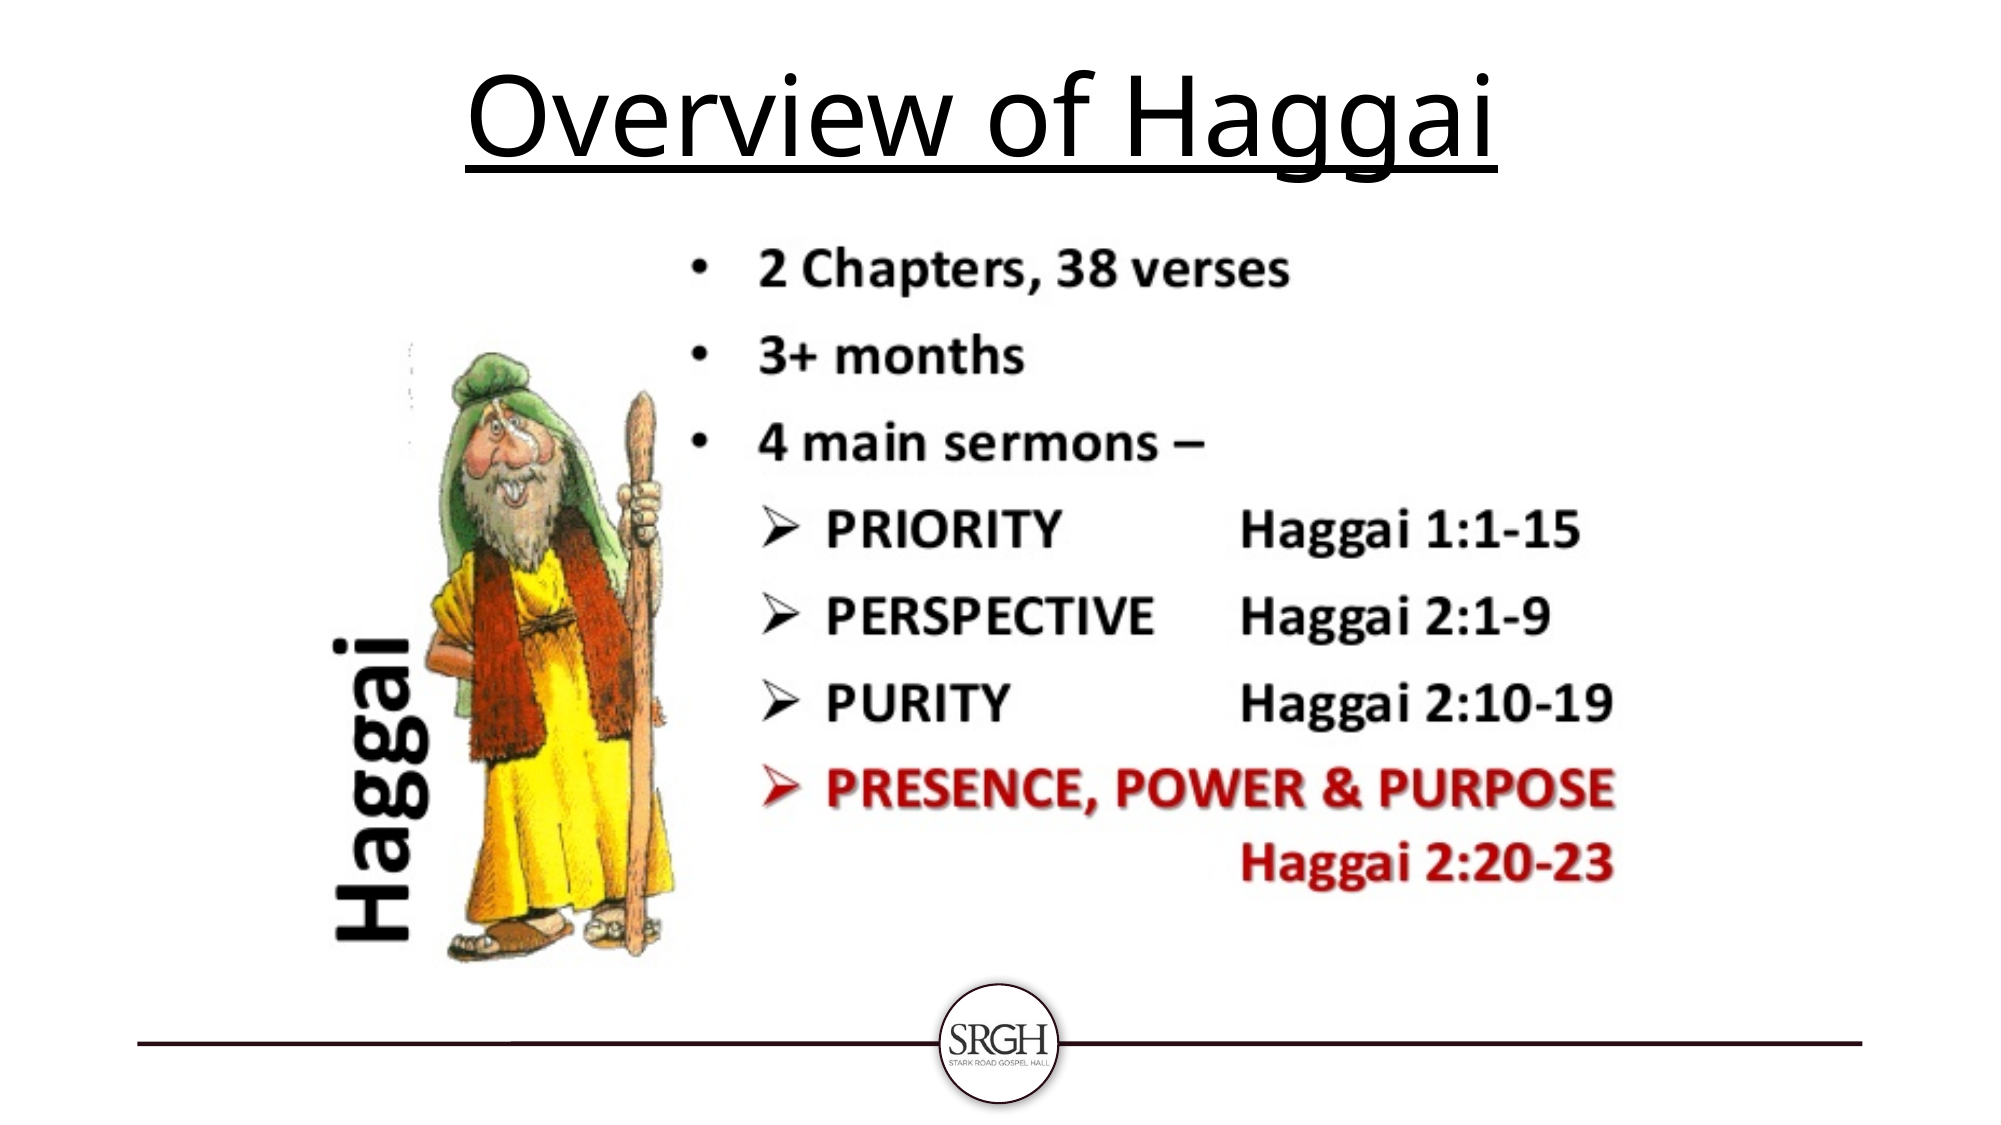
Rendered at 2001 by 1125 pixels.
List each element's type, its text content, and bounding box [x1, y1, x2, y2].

picture [947, 1020, 1051, 1068]
text_box Overview of Haggai [450, 36, 1550, 187]
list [312, 188, 1688, 972]
